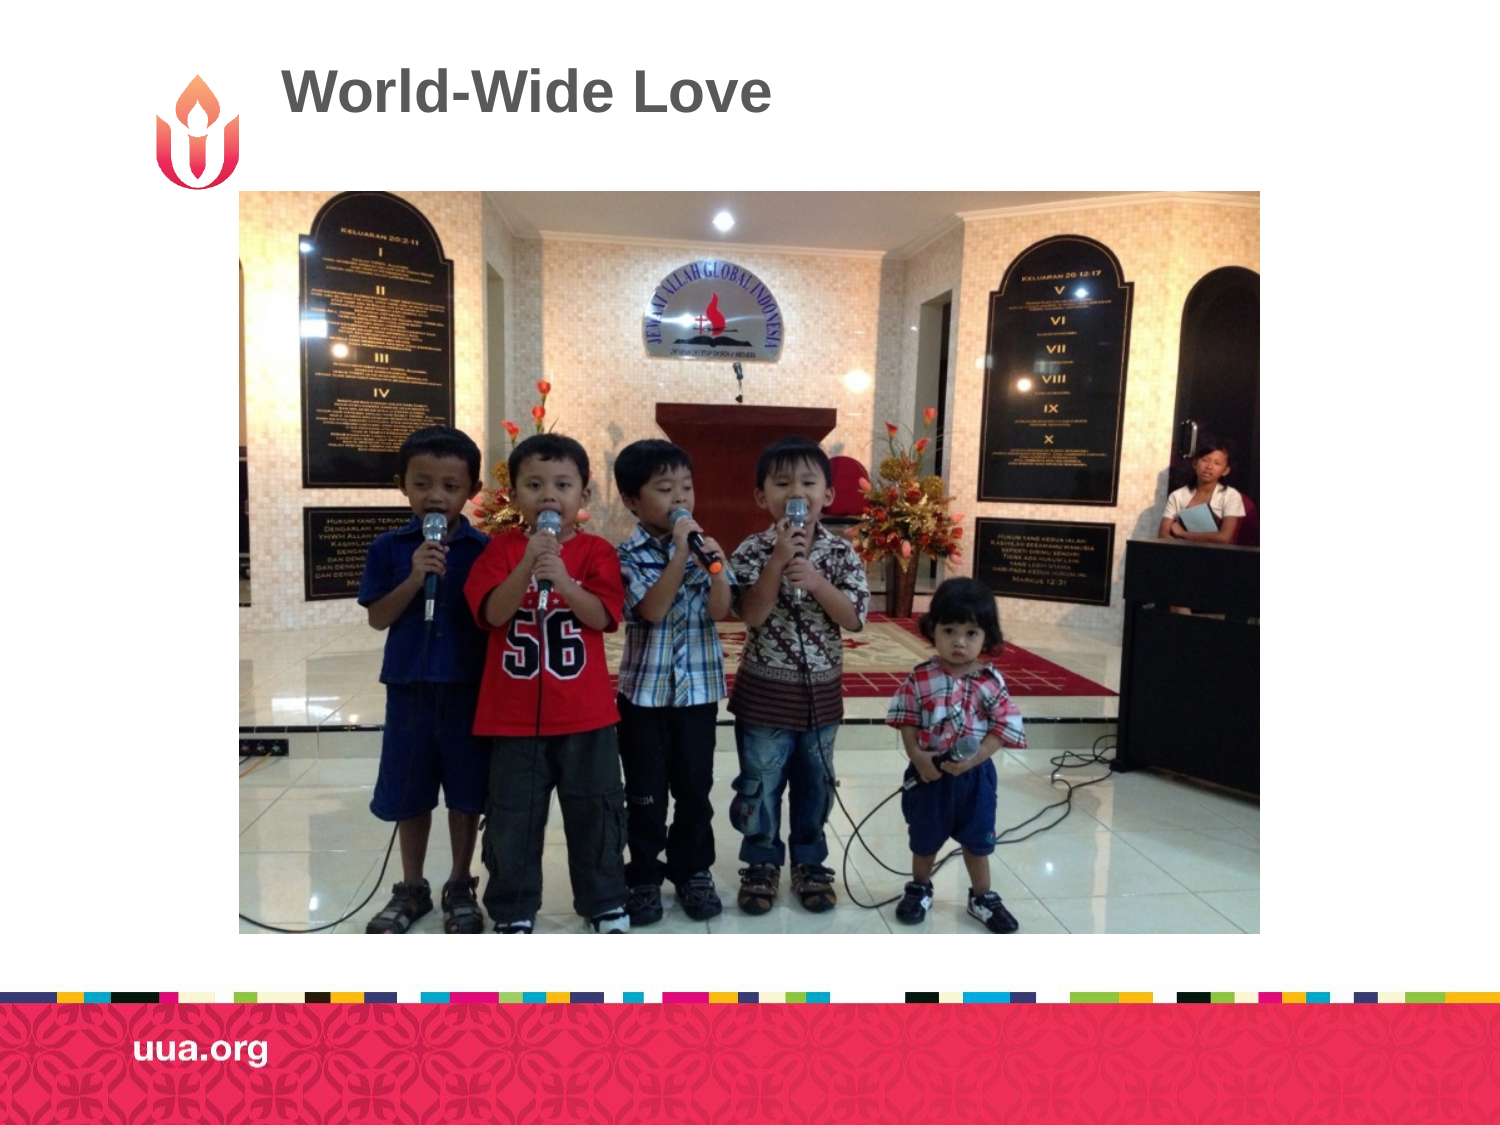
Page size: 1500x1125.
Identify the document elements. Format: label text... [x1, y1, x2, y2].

picture [0, 984, 1500, 1125]
picture [148, 65, 1260, 934]
text_box World-Wide Love [258, 45, 1425, 233]
